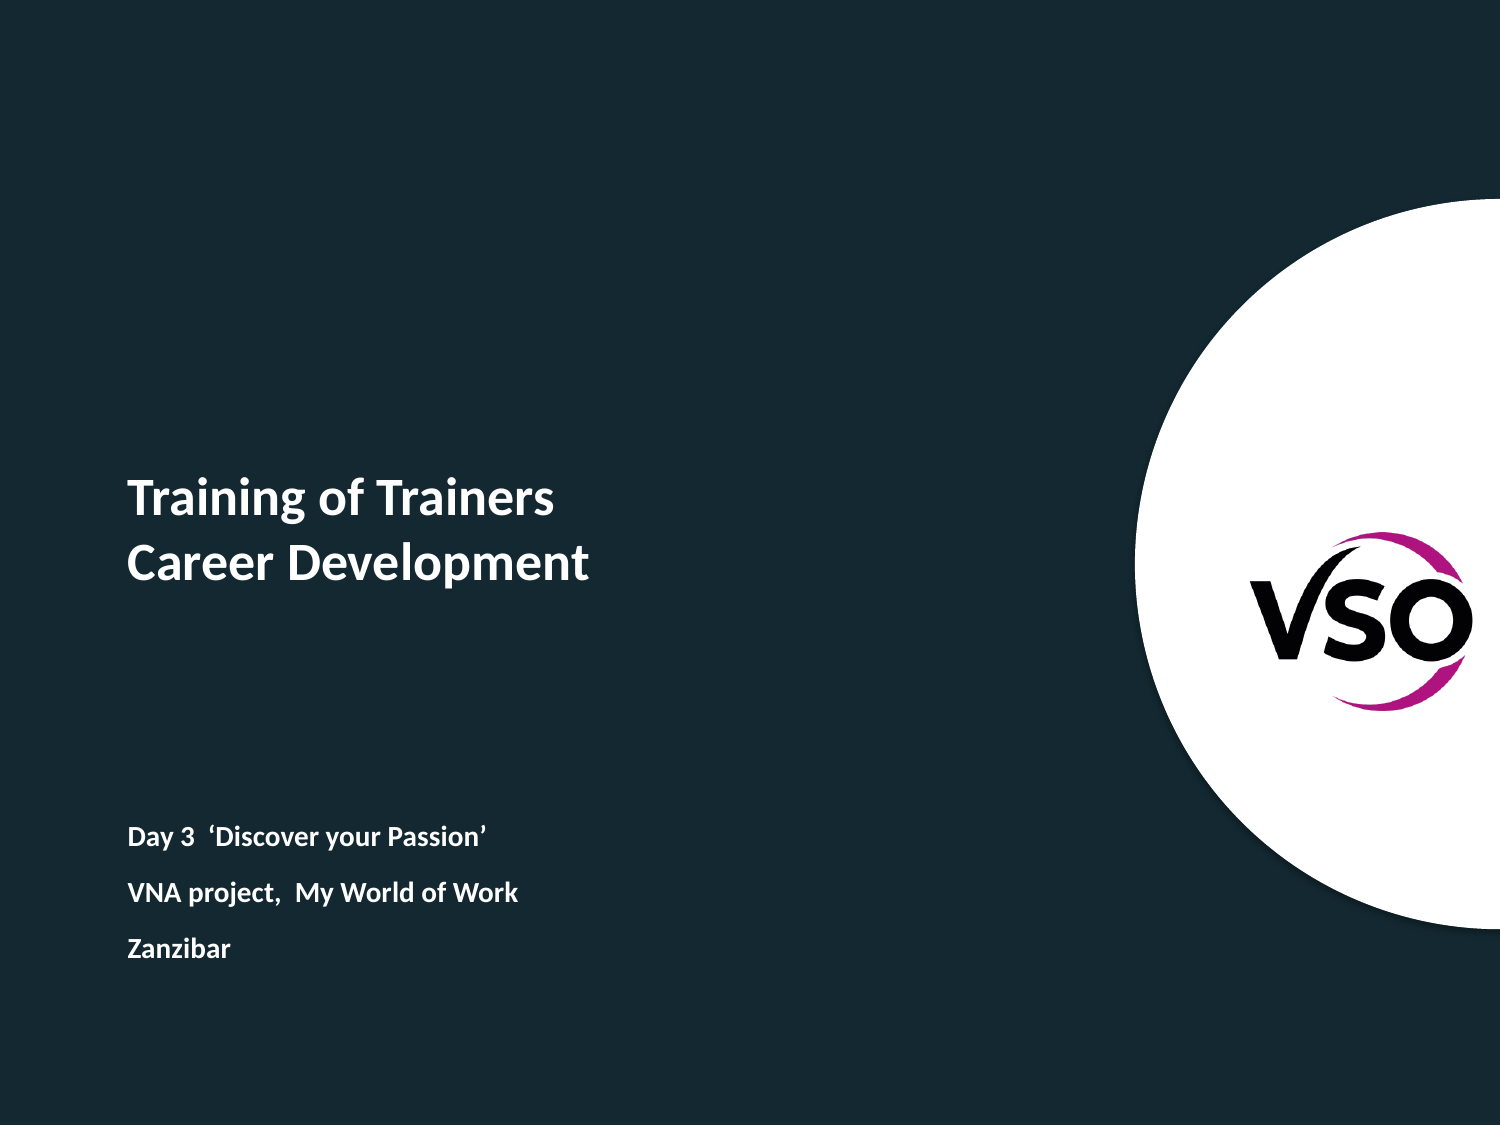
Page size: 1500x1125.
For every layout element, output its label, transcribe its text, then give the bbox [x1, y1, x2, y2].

text_box Day 3 ‘Discover your Passion’ VNA project, My World of Work Zanzibar [112, 753, 903, 972]
text_box [1134, 198, 1500, 930]
title Training of Trainers Career Development [112, 453, 1071, 600]
picture [1210, 501, 1500, 739]
